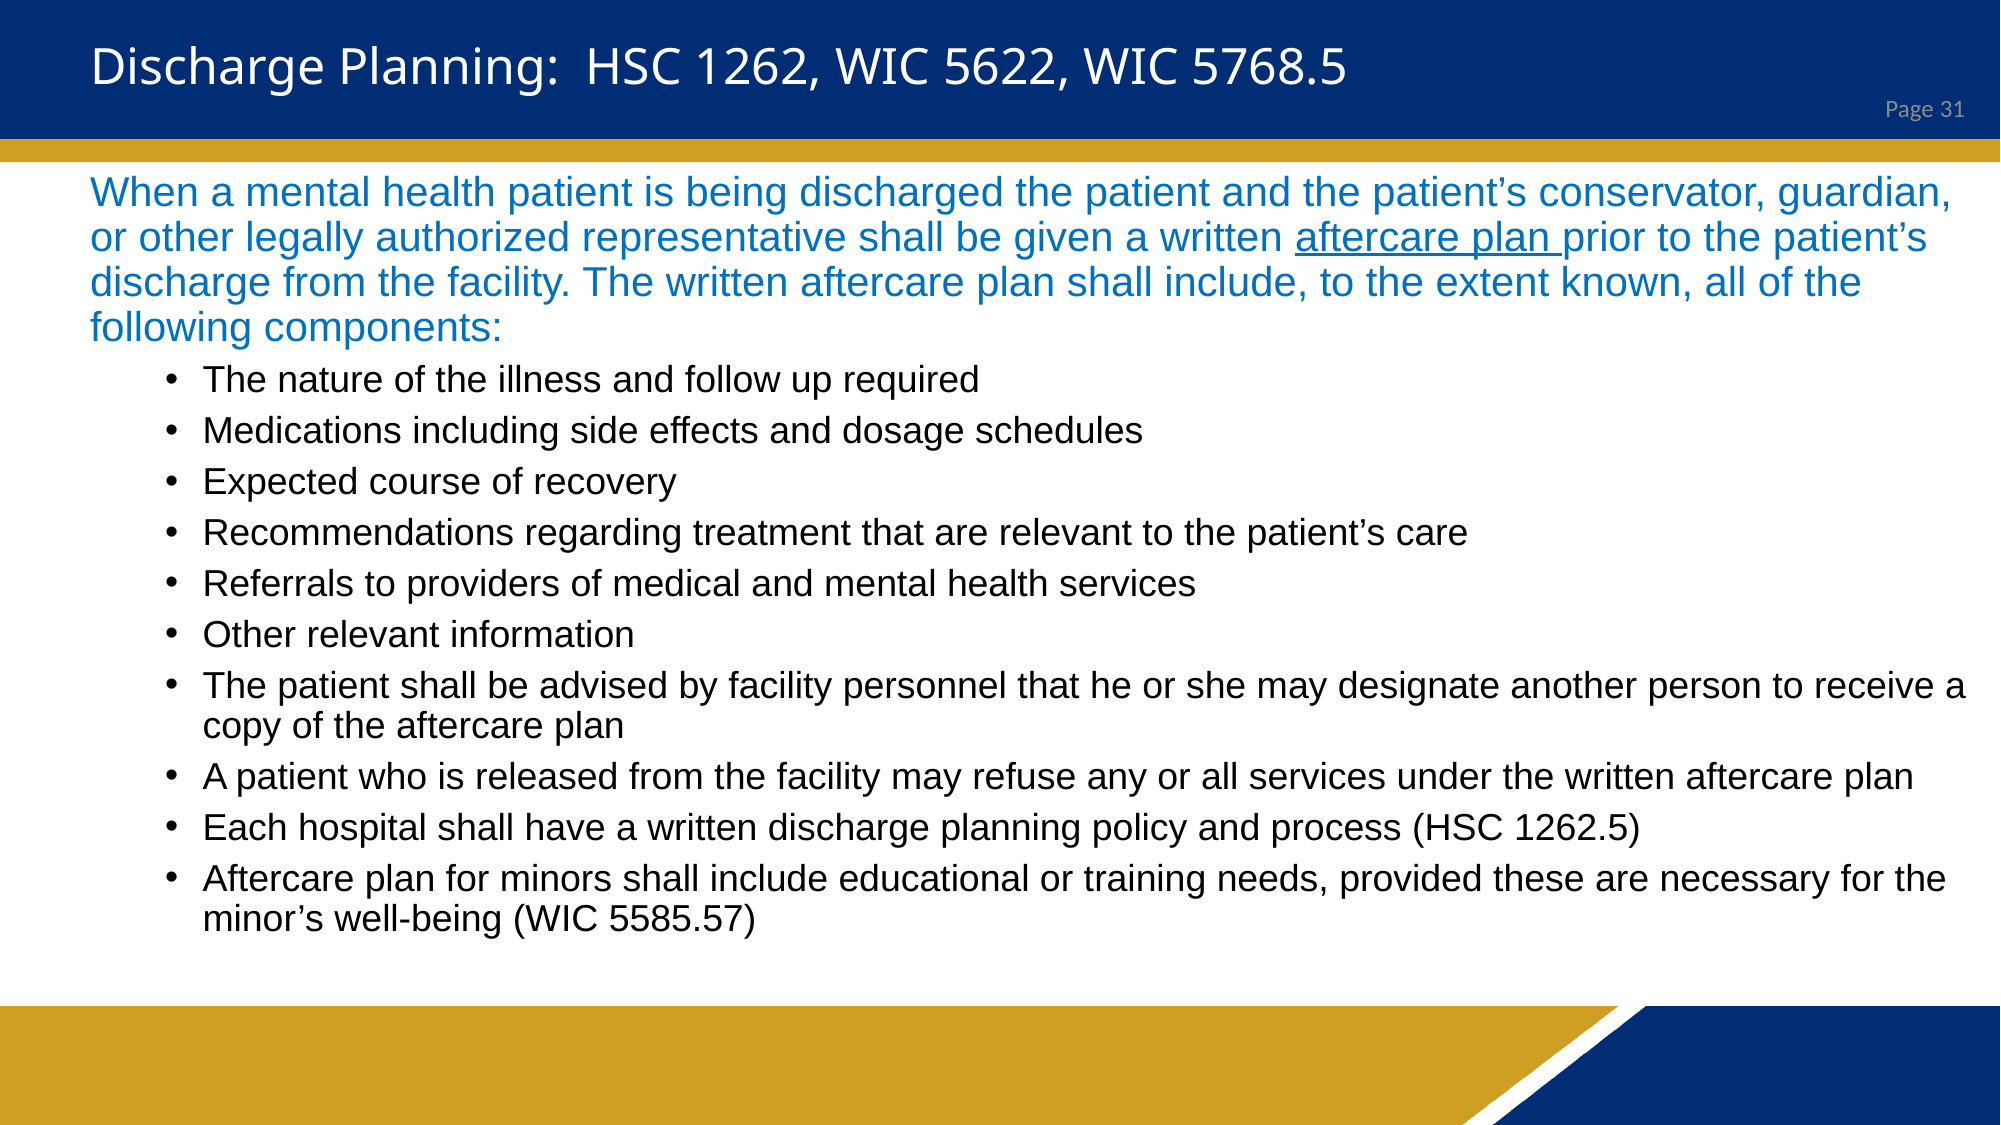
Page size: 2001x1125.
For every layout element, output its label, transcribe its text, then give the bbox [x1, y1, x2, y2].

list When a mental health patient is being discharged the patient and the patient’s conservator, guardian, or other legally authorized representative shall be given a written aftercare plan prior to the patient’s discharge from the facility. The written aftercare plan shall include, to the extent known, all of the following components: The nature of the illness and follow up required Medications including side effects and dosage schedules Expected course of recovery Recommendations regarding treatment that are relevant to the patient’s care Referrals to providers of medical and mental health services Other relevant information The patient shall be advised by facility personnel that he or she may designate another person to receive a copy of the aftercare plan A patient who is released from the facility may refuse any or all services under the written aftercare plan Each hospital shall have a written discharge planning policy and process (HSC 1262.5) Aftercare plan for minors shall include educational or training needs, provided these are necessary for the minor’s well-being (WIC 5585.57) [75, 162, 2000, 997]
title Discharge Planning: HSC 1262, WIC 5622, WIC 5768.5 [75, 0, 1925, 163]
picture [0, 1006, 2000, 1125]
